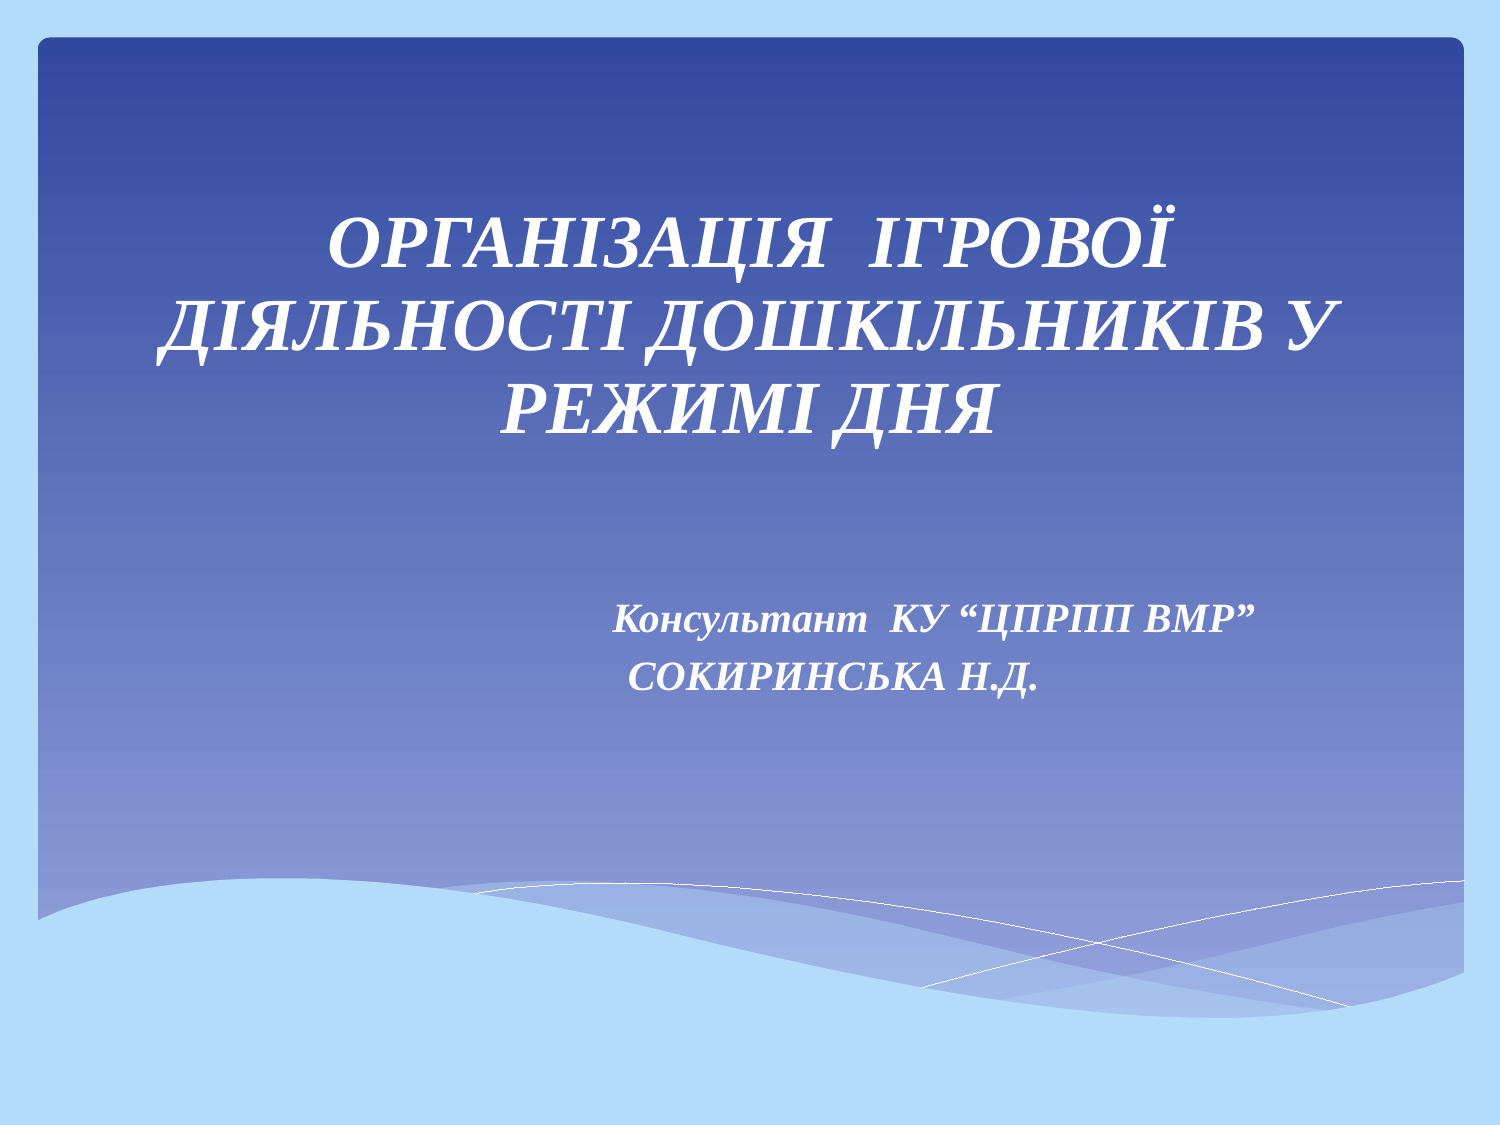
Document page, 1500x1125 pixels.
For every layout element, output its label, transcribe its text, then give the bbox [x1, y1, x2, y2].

subtitle Консультант КУ “ЦПРПП ВМР” СОКИРИНСЬКА Н.Д. [225, 583, 1275, 825]
title ОРГАНІЗАЦІЯ ІГРОВОЇ ДІЯЛЬНОСТІ ДОШКІЛЬНИКІВ У РЕЖИМІ ДНЯ [112, 128, 1388, 457]
